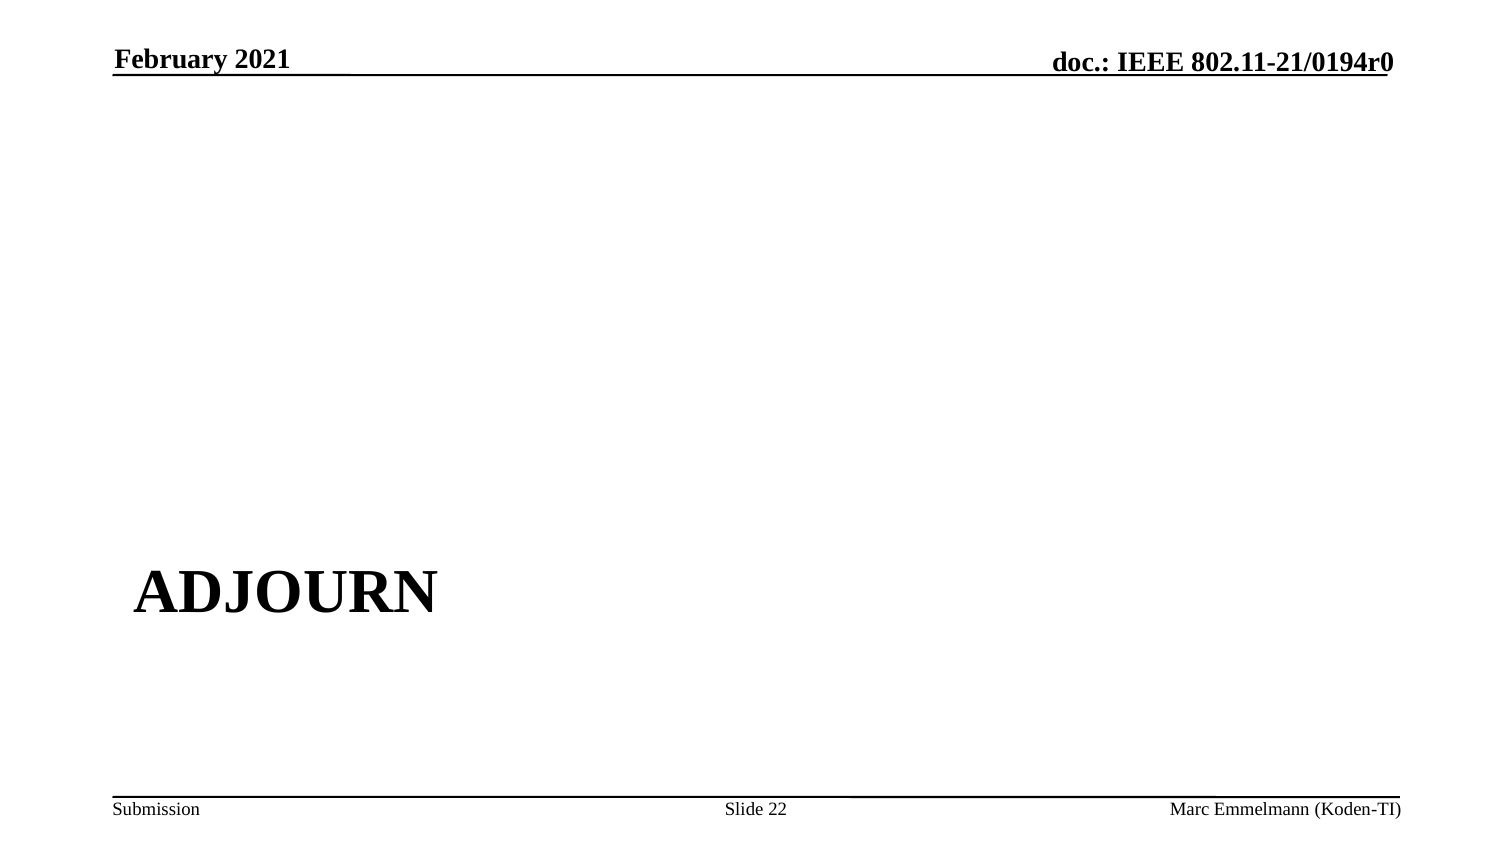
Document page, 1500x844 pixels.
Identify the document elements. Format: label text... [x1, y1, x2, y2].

slide_number Slide 22 [712, 796, 800, 842]
footer Marc Emmelmann (Koden-TI) [878, 796, 1402, 820]
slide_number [114, 40, 423, 75]
title Adjourn [118, 541, 1394, 710]
